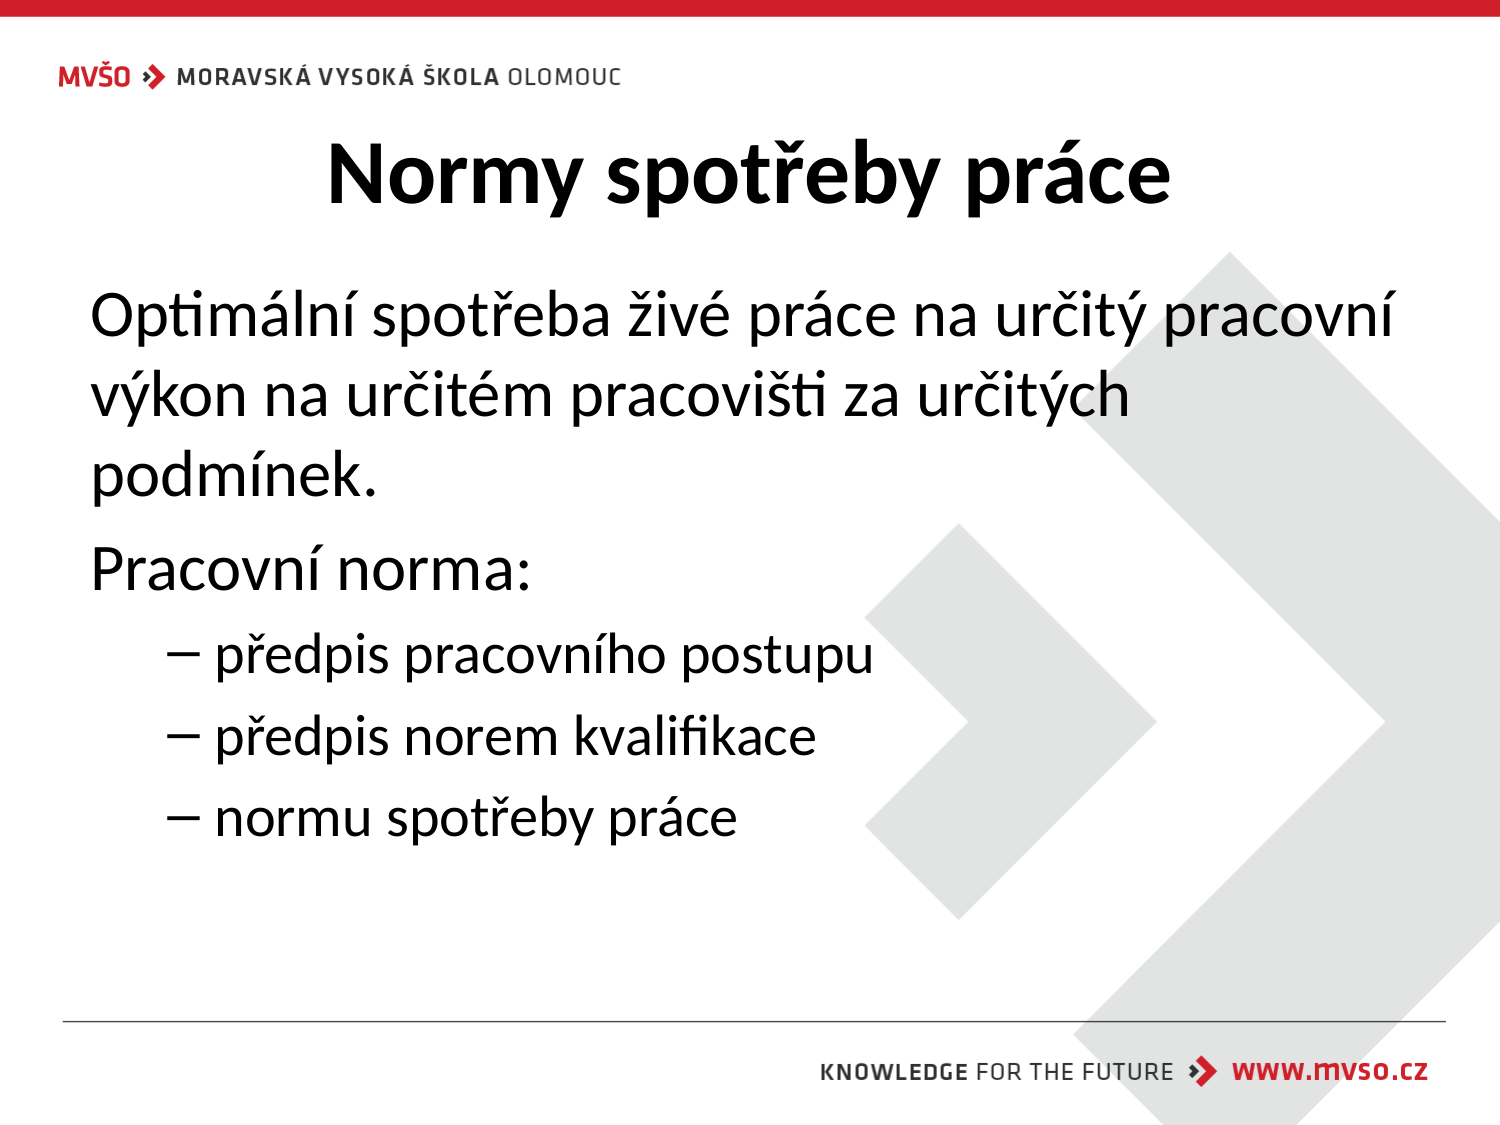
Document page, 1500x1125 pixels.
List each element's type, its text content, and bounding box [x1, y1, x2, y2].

list Optimální spotřeba živé práce na určitý pracovní výkon na určitém pracovišti za určitých podmínek. Pracovní norma: předpis pracovního postupu předpis norem kvalifikace normu spotřeby práce [75, 262, 1425, 1005]
title Normy spotřeby práce [75, 101, 1425, 233]
picture [0, 0, 1500, 1125]
